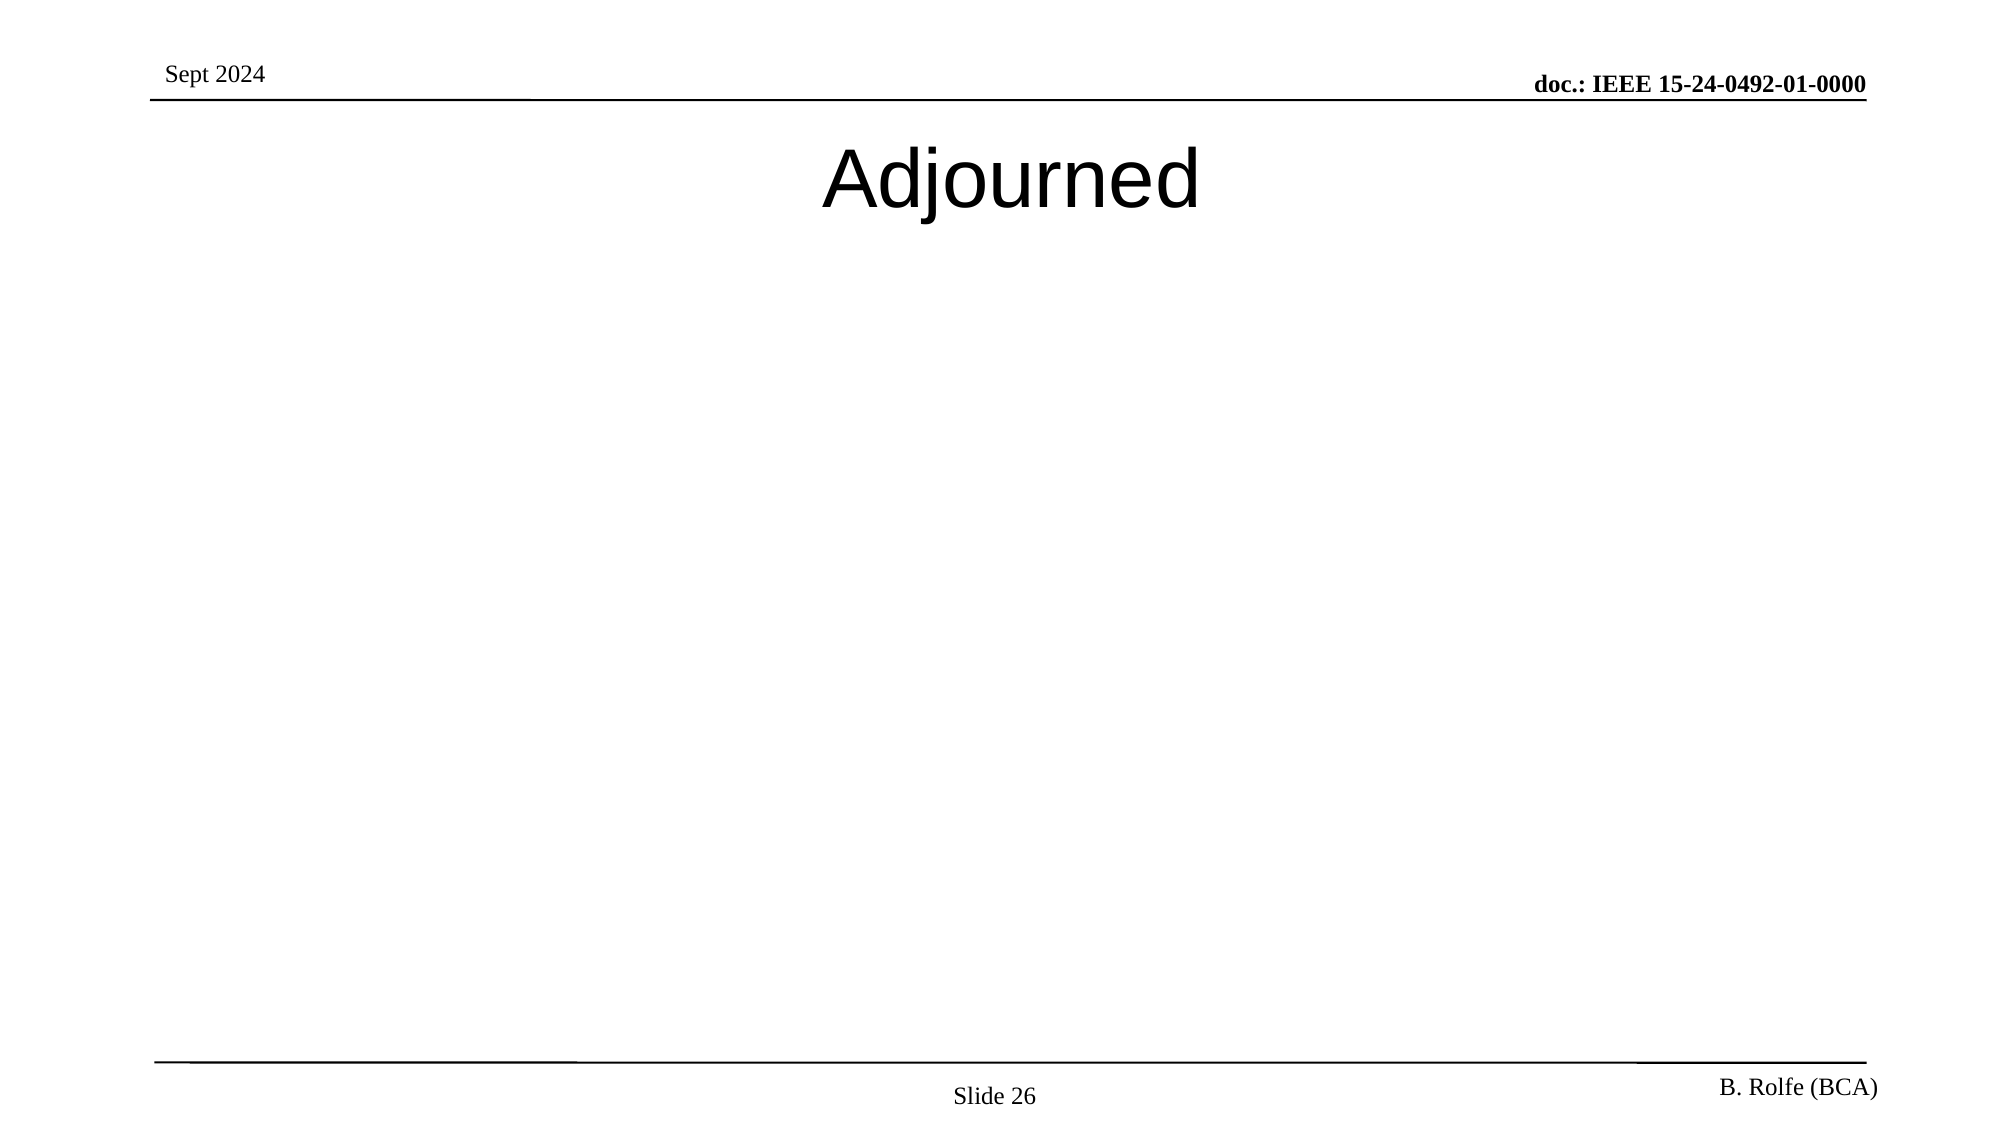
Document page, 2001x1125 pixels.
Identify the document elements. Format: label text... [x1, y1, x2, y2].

slide_number Slide 26 [940, 1075, 1049, 1115]
title Adjourned [375, 112, 1649, 237]
